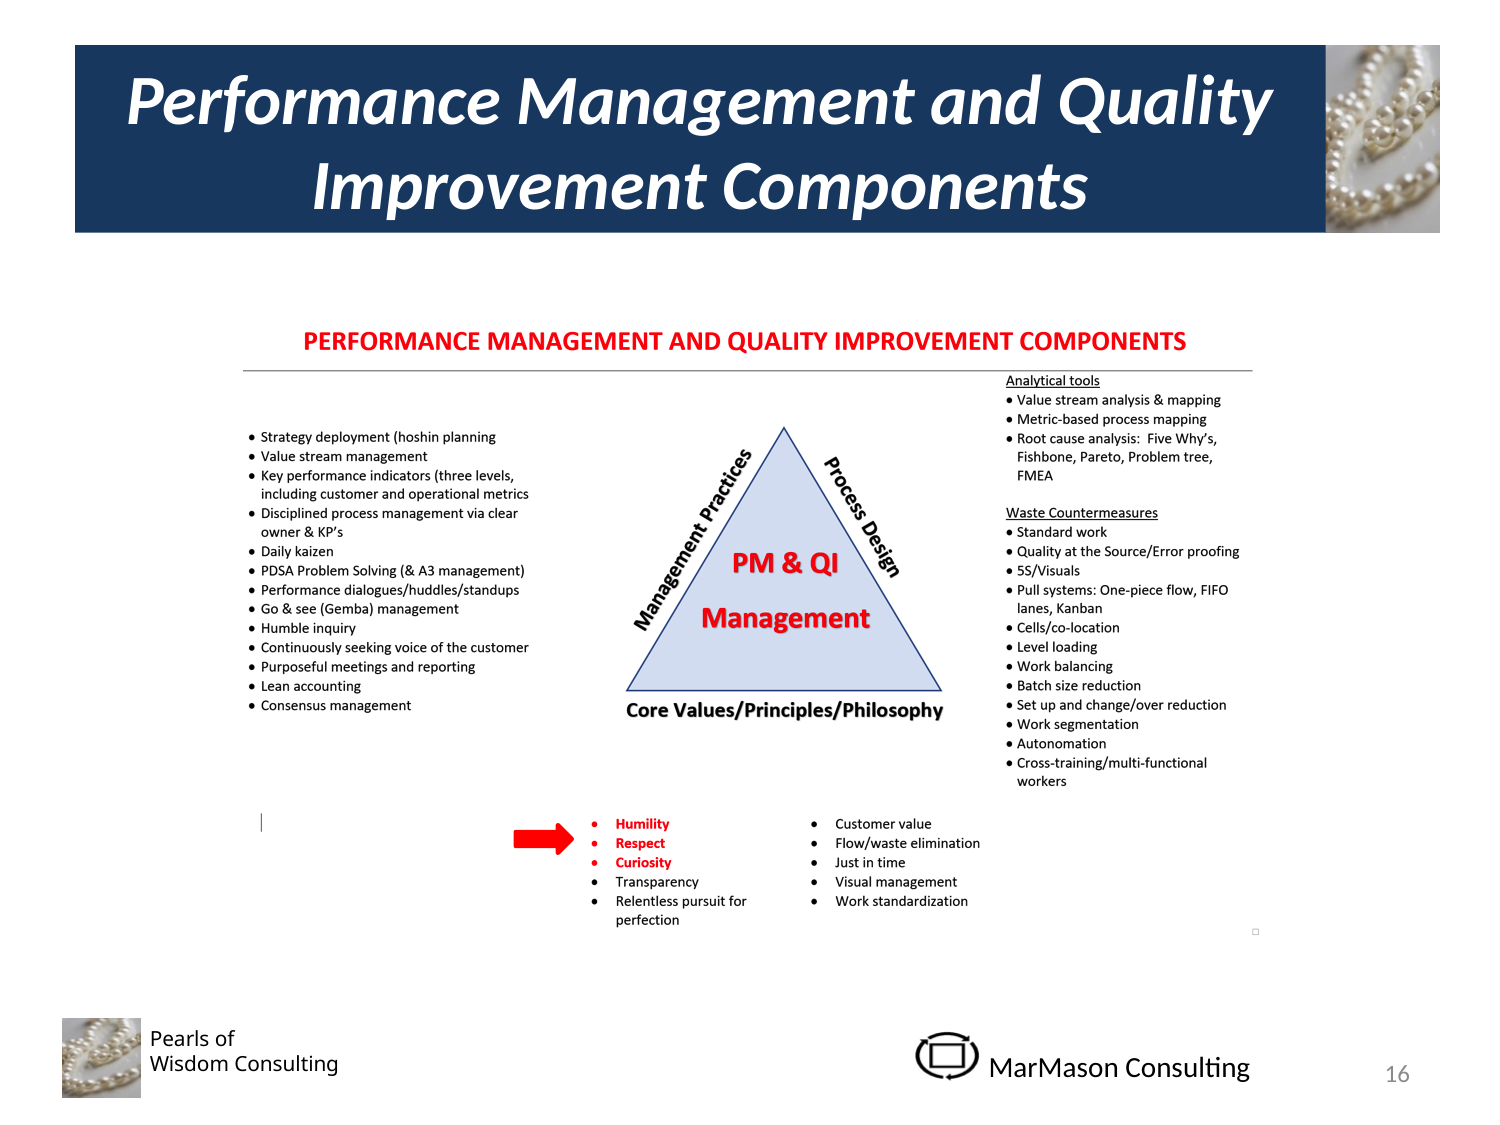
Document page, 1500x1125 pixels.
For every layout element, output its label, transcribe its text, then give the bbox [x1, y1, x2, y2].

picture [912, 1030, 982, 1082]
picture [243, 319, 1266, 957]
picture [1326, 45, 1440, 233]
slide_number 16 [1074, 1042, 1425, 1103]
title Performance Management and Quality Improvement Components [75, 45, 1326, 233]
picture [62, 1018, 141, 1098]
